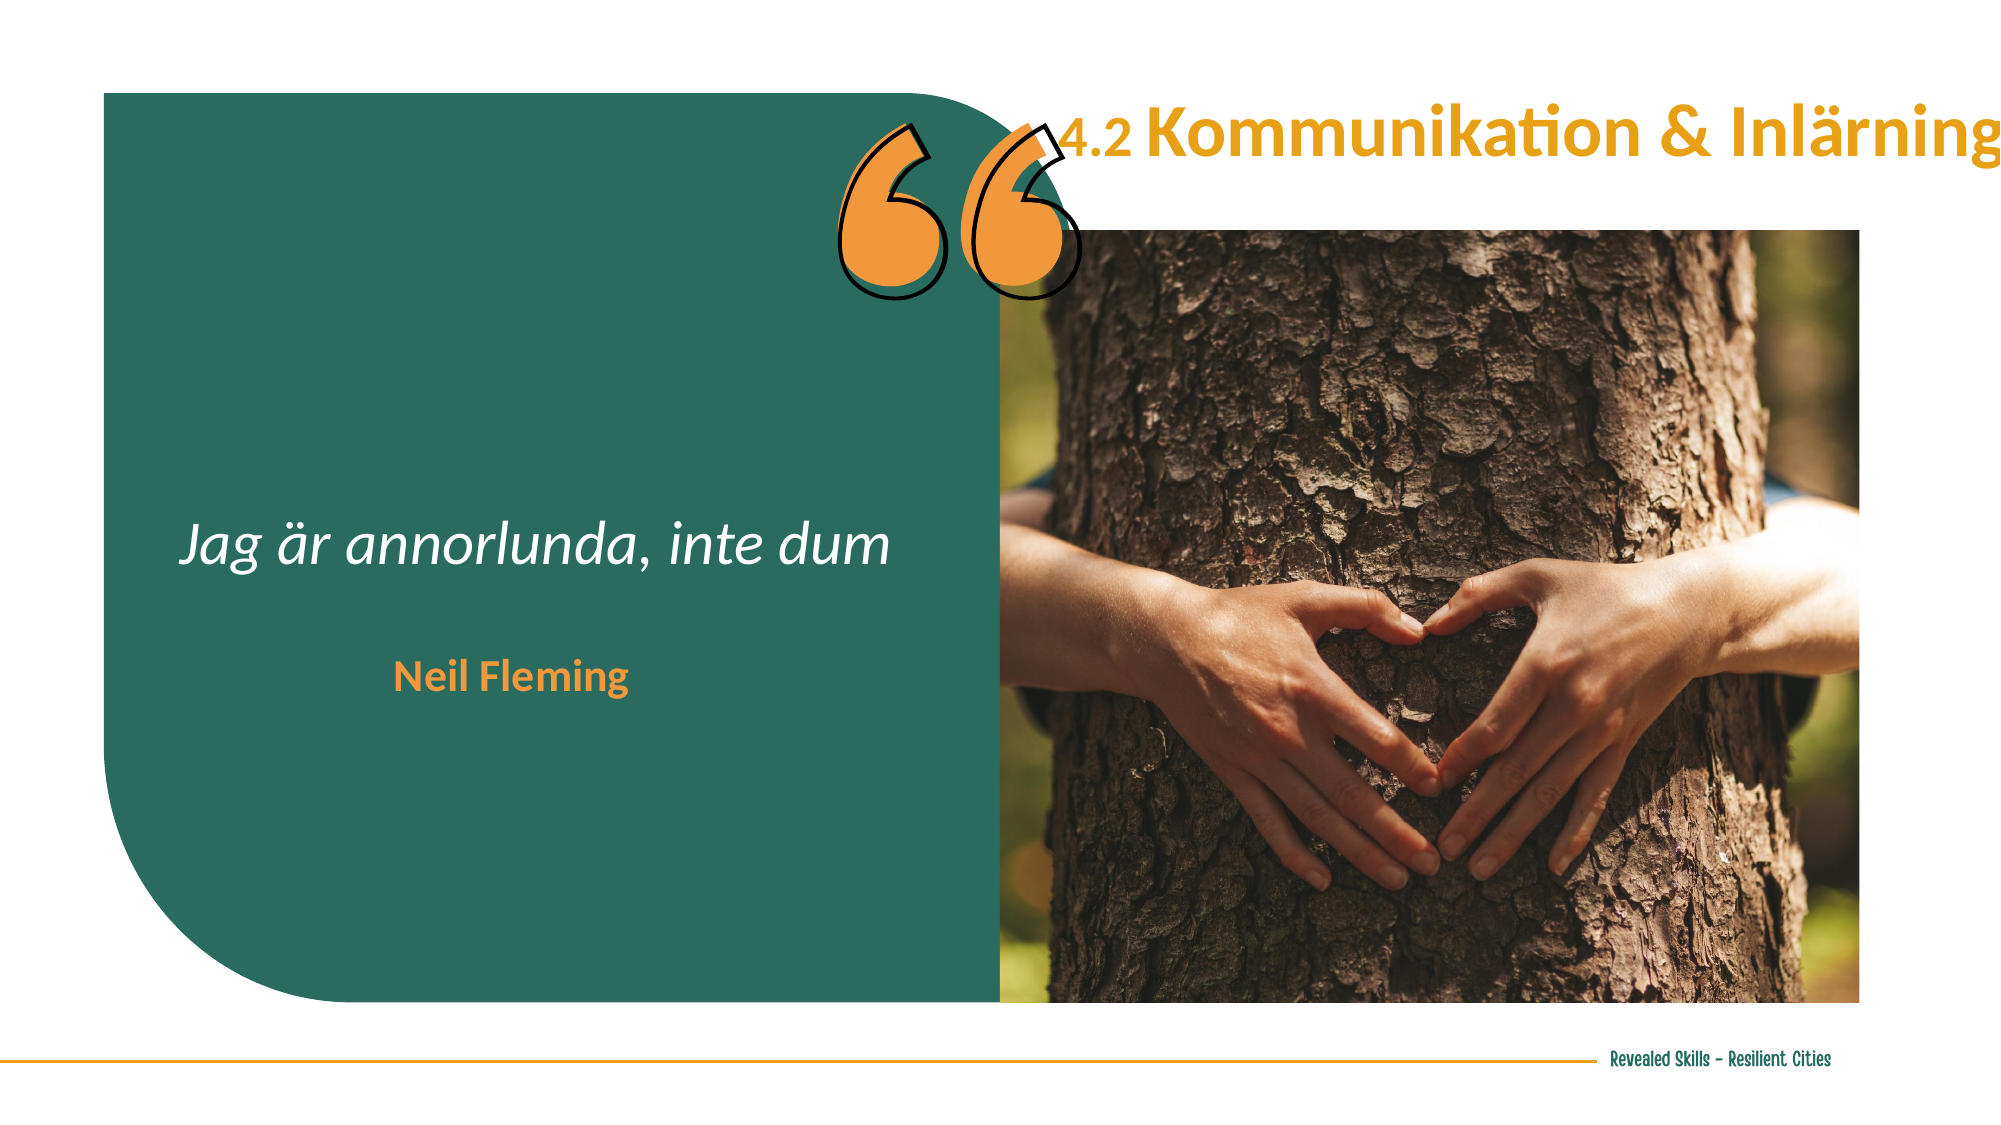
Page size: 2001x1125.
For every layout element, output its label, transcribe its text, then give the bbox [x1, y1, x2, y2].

text_box Neil Fleming [257, 638, 777, 722]
list Jag är annorlunda, inte dum [164, 250, 932, 875]
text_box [837, 122, 1083, 301]
text_box 4.2 Kommunikation & Inlärningsstilar [1043, 84, 2000, 217]
picture [999, 230, 1860, 1003]
picture [1597, 1048, 1833, 1074]
